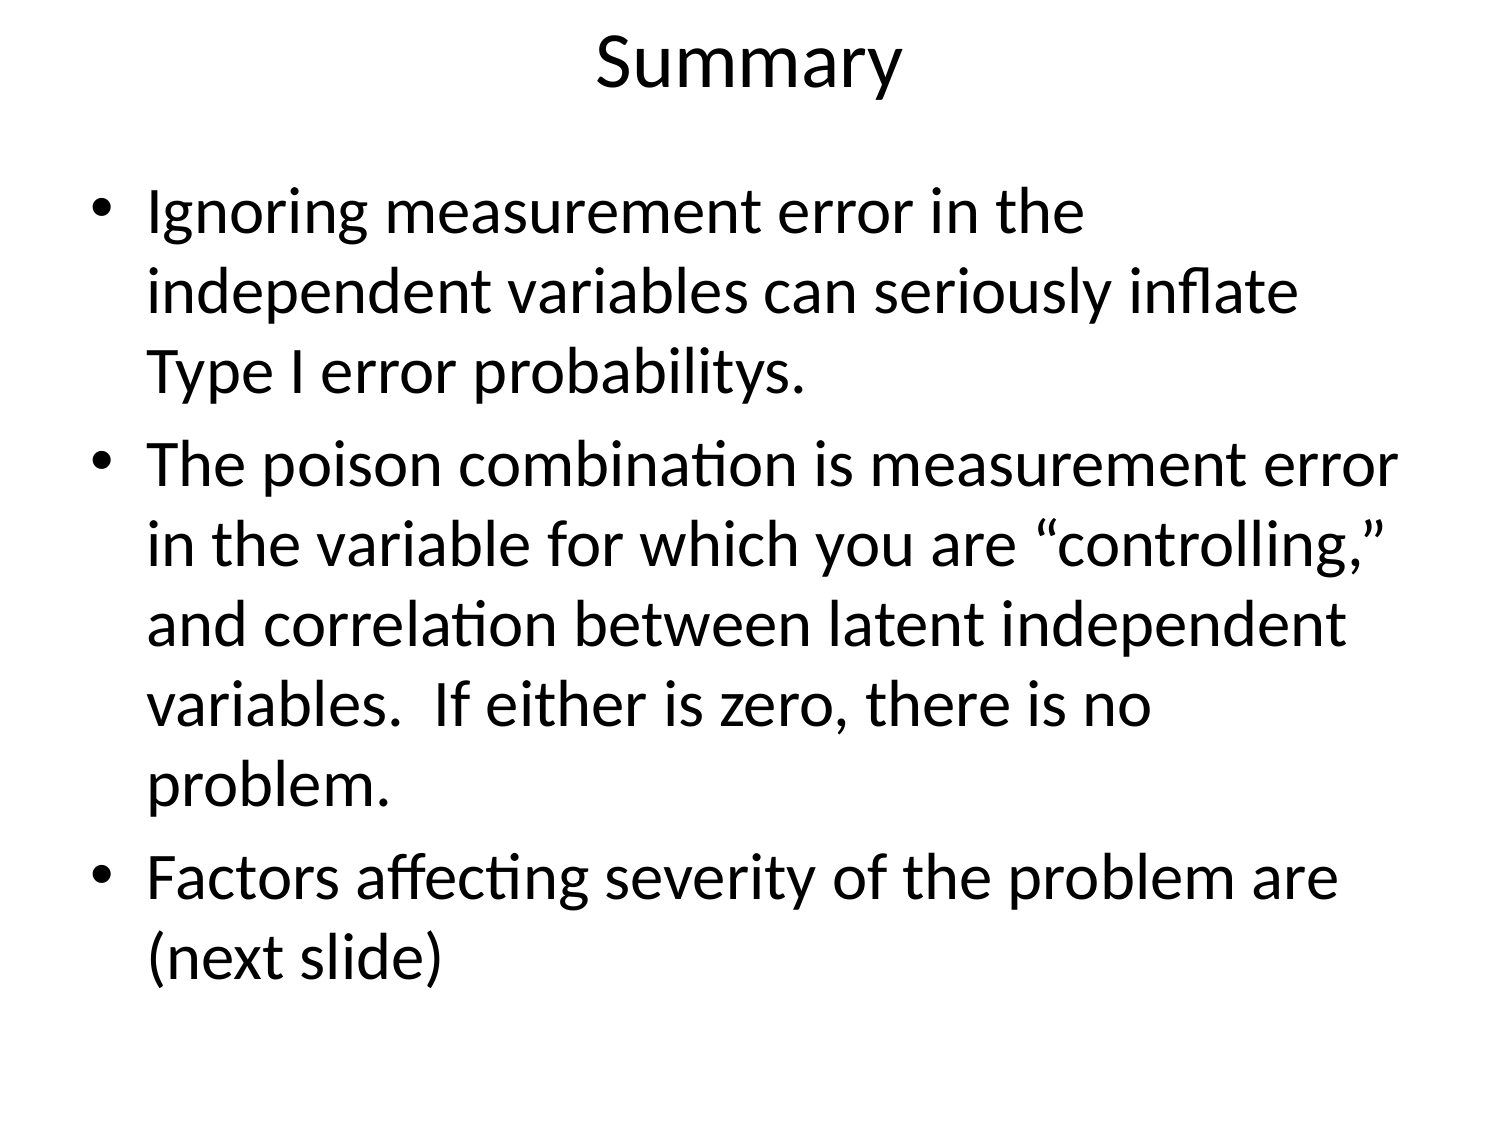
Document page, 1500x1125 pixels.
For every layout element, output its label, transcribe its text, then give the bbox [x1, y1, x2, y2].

list Ignoring measurement error in the independent variables can seriously inflate Type I error probabilitys. The poison combination is measurement error in the variable for which you are “controlling,” and correlation between latent independent variables. If either is zero, there is no problem. Factors affecting severity of the problem are (next slide) [75, 158, 1425, 1125]
title Summary [75, 0, 1425, 112]
